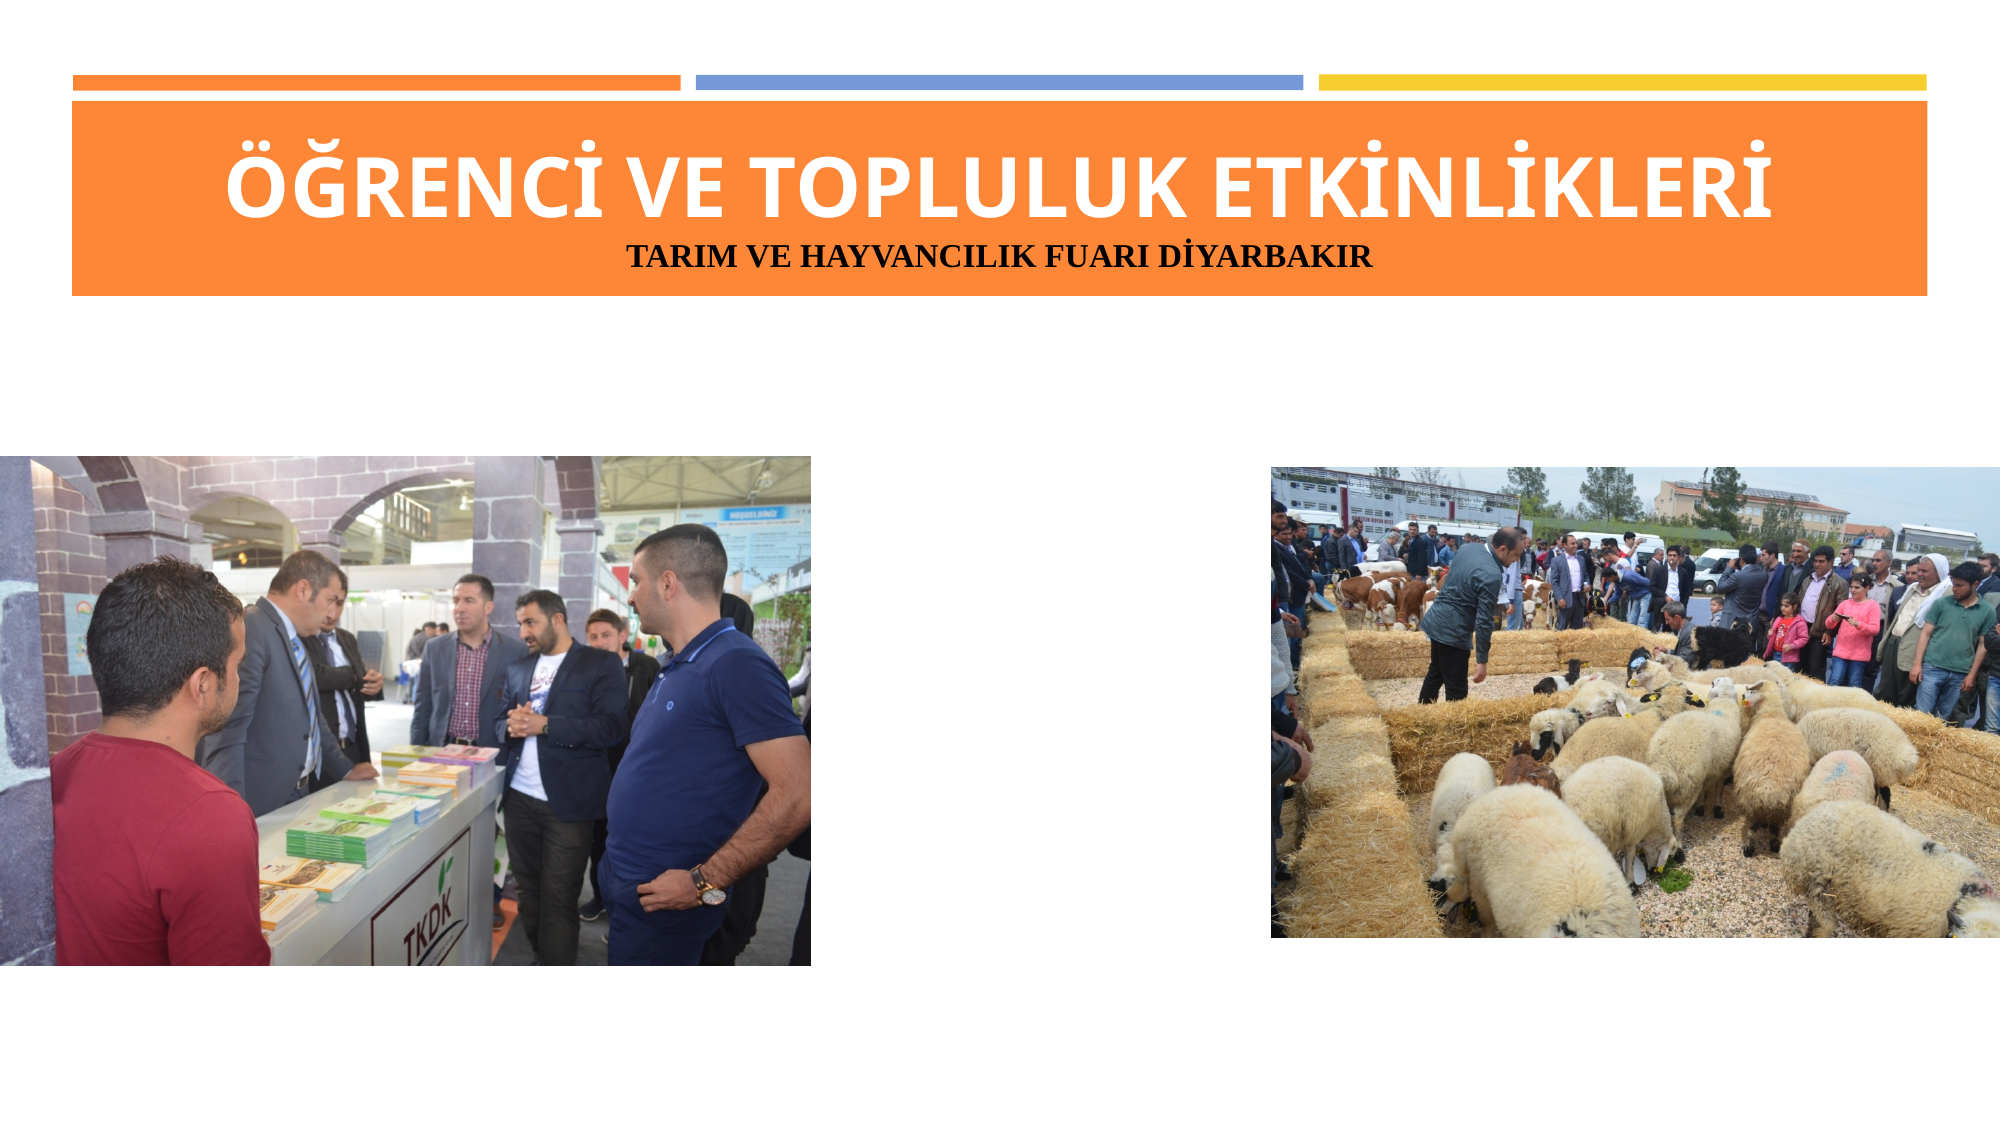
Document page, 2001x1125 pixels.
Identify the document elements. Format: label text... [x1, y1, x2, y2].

picture [1271, 467, 2000, 938]
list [0, 455, 812, 966]
title ÖĞRENCİ VE TOPLULUK ETKİNLİKLERİ TARIM VE HAYVANCILIK FUARI DİYARBAKIR [95, 115, 1905, 282]
